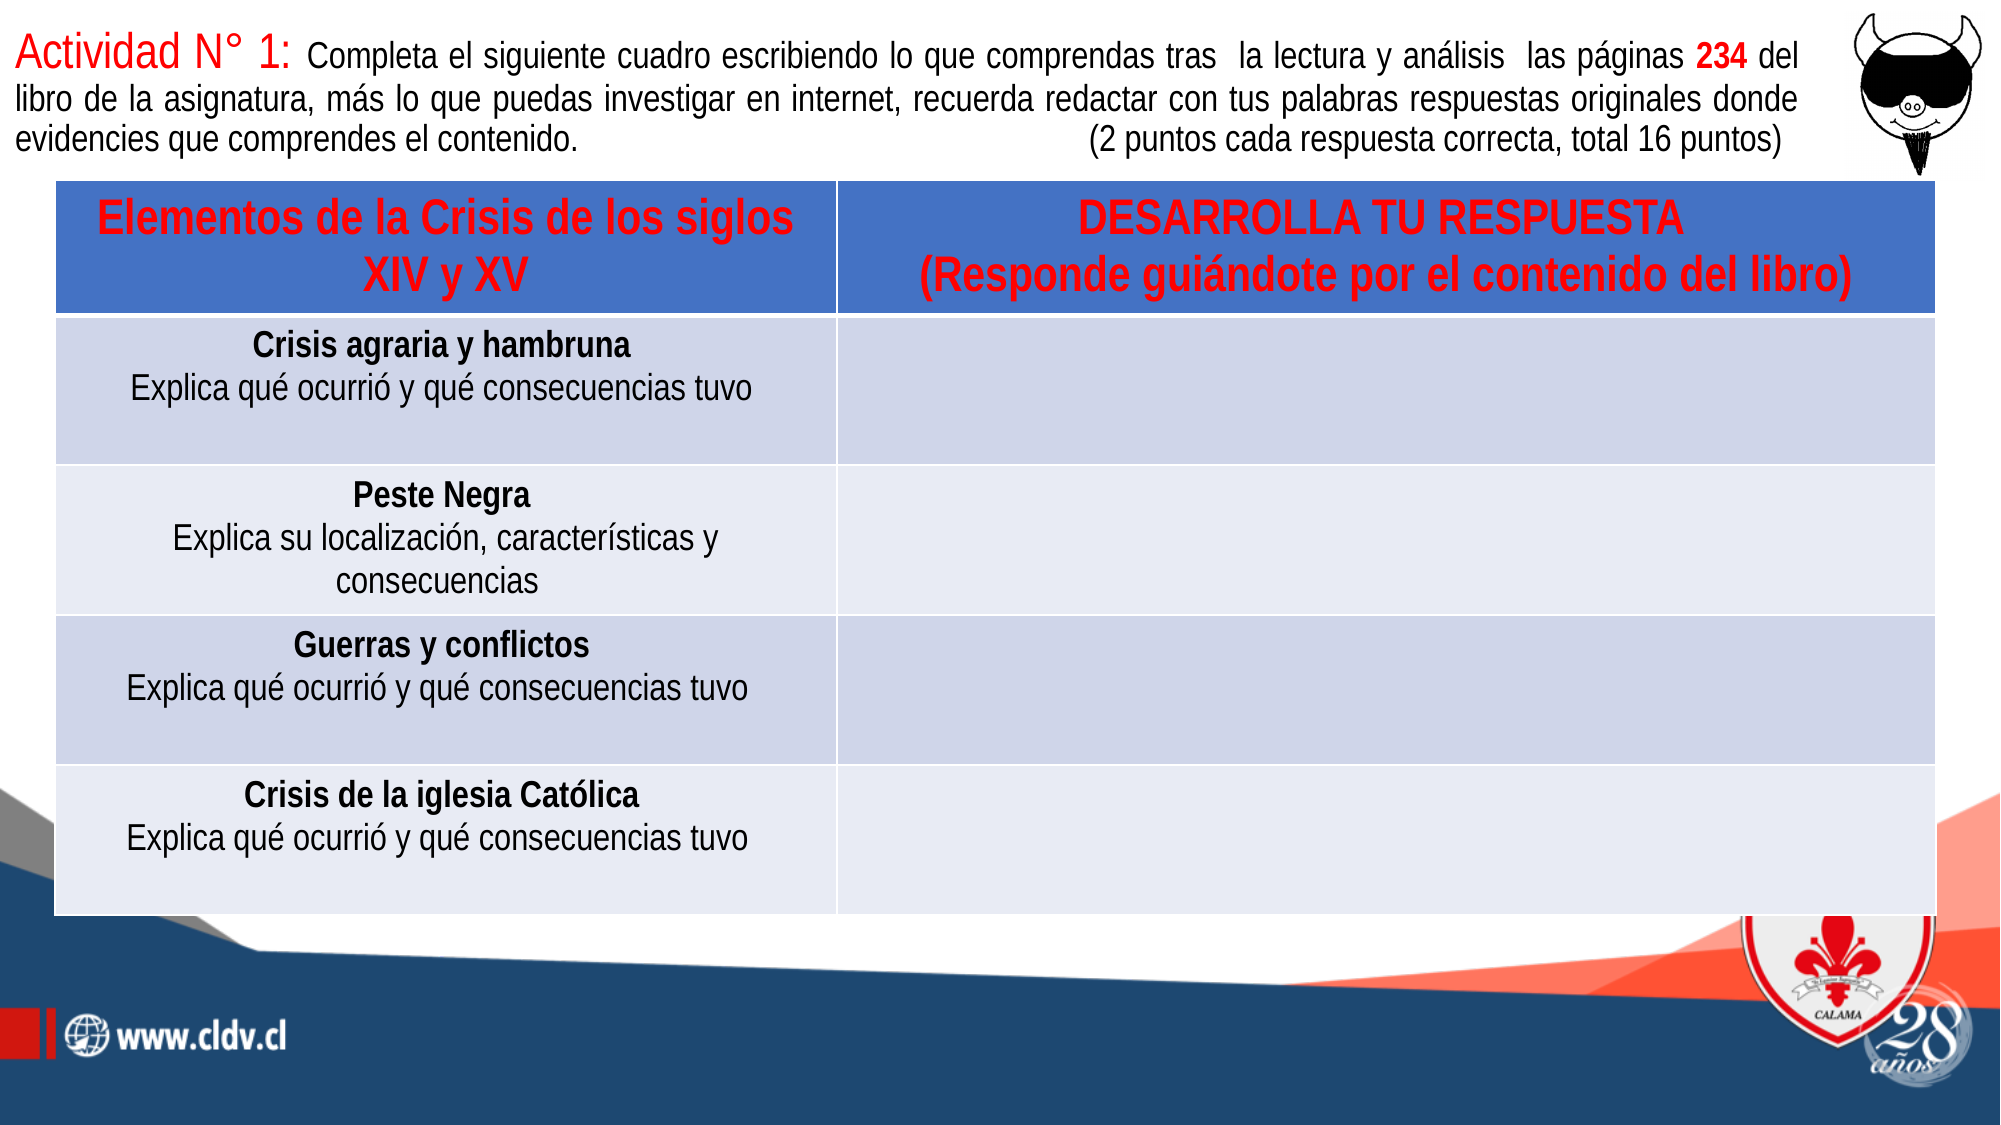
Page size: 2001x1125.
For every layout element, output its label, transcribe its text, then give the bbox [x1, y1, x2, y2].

table_cell Guerras y conflictos Explica qué ocurrió y qué consecuencias tuvo [56, 616, 836, 764]
table_cell Crisis agraria y hambruna Explica qué ocurrió y qué consecuencias tuvo [56, 318, 836, 464]
table_header Elementos de la Crisis de los siglos XIV y XV [56, 181, 836, 313]
table_cell [838, 766, 1935, 914]
table_cell [838, 318, 1935, 464]
table_cell [838, 466, 1935, 614]
picture [1844, 11, 1985, 181]
picture [0, 786, 2000, 1125]
title Actividad N° 1: Completa el siguiente cuadro escribiendo lo que comprendas tras la lectura y análisis las páginas 234 del libro de la asignatura, más lo que puedas investigar en internet, recuerda redactar con tus palabras respuestas originales donde evidencies que comprendes el contenido. (2 puntos cada respuesta correcta, total 16 puntos) [0, 2, 1814, 183]
table_cell Peste Negra Explica su localización, características y consecuencias [56, 466, 836, 614]
table_cell Crisis de la iglesia Católica Explica qué ocurrió y qué consecuencias tuvo [56, 766, 836, 914]
table_cell [838, 616, 1935, 764]
table_header DESARROLLA TU RESPUESTA (Responde guiándote por el contenido del libro) [838, 181, 1935, 313]
